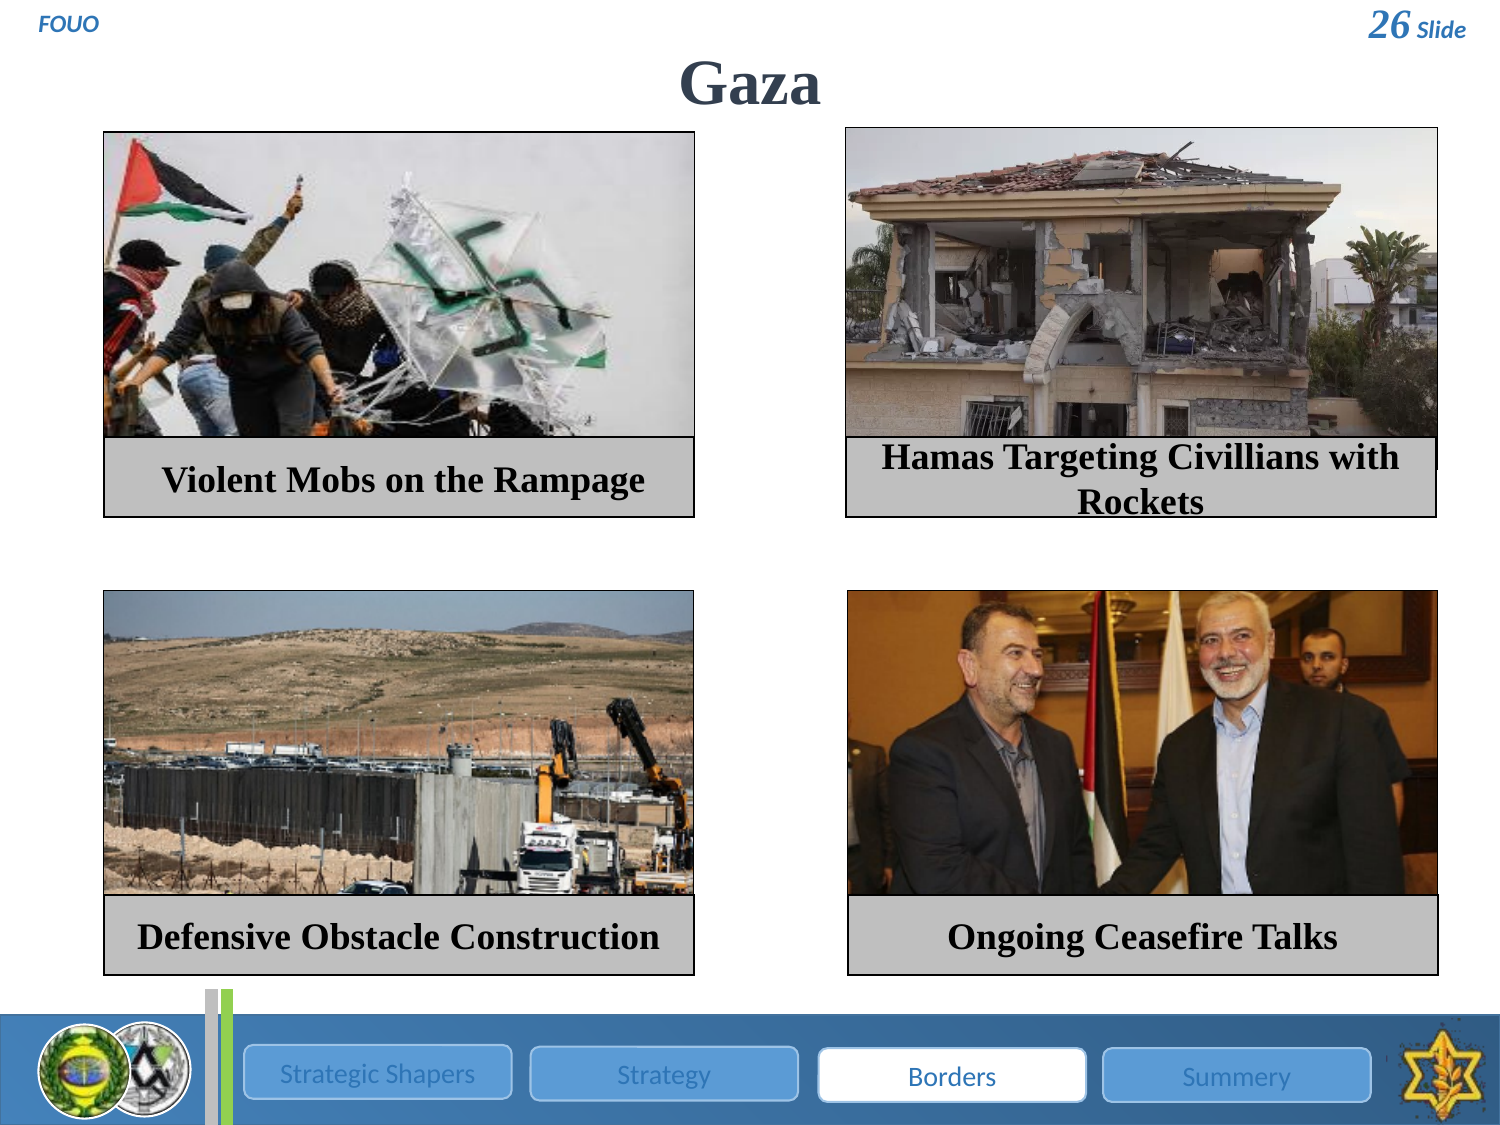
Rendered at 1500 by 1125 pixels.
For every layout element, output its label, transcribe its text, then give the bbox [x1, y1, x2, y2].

picture [847, 590, 1438, 960]
picture [845, 127, 1438, 470]
text_box Hamas Targeting Civillians with Rockets [845, 470, 1437, 518]
text_box Violent Mobs on the Rampage [103, 436, 695, 518]
picture [116, 1024, 189, 1115]
picture [103, 590, 694, 975]
picture [1386, 1018, 1500, 1125]
text_box Gaza [0, 41, 1500, 126]
text_box Ongoing Ceasefire Talks [847, 894, 1439, 976]
picture [104, 132, 694, 505]
picture [40, 1026, 129, 1117]
